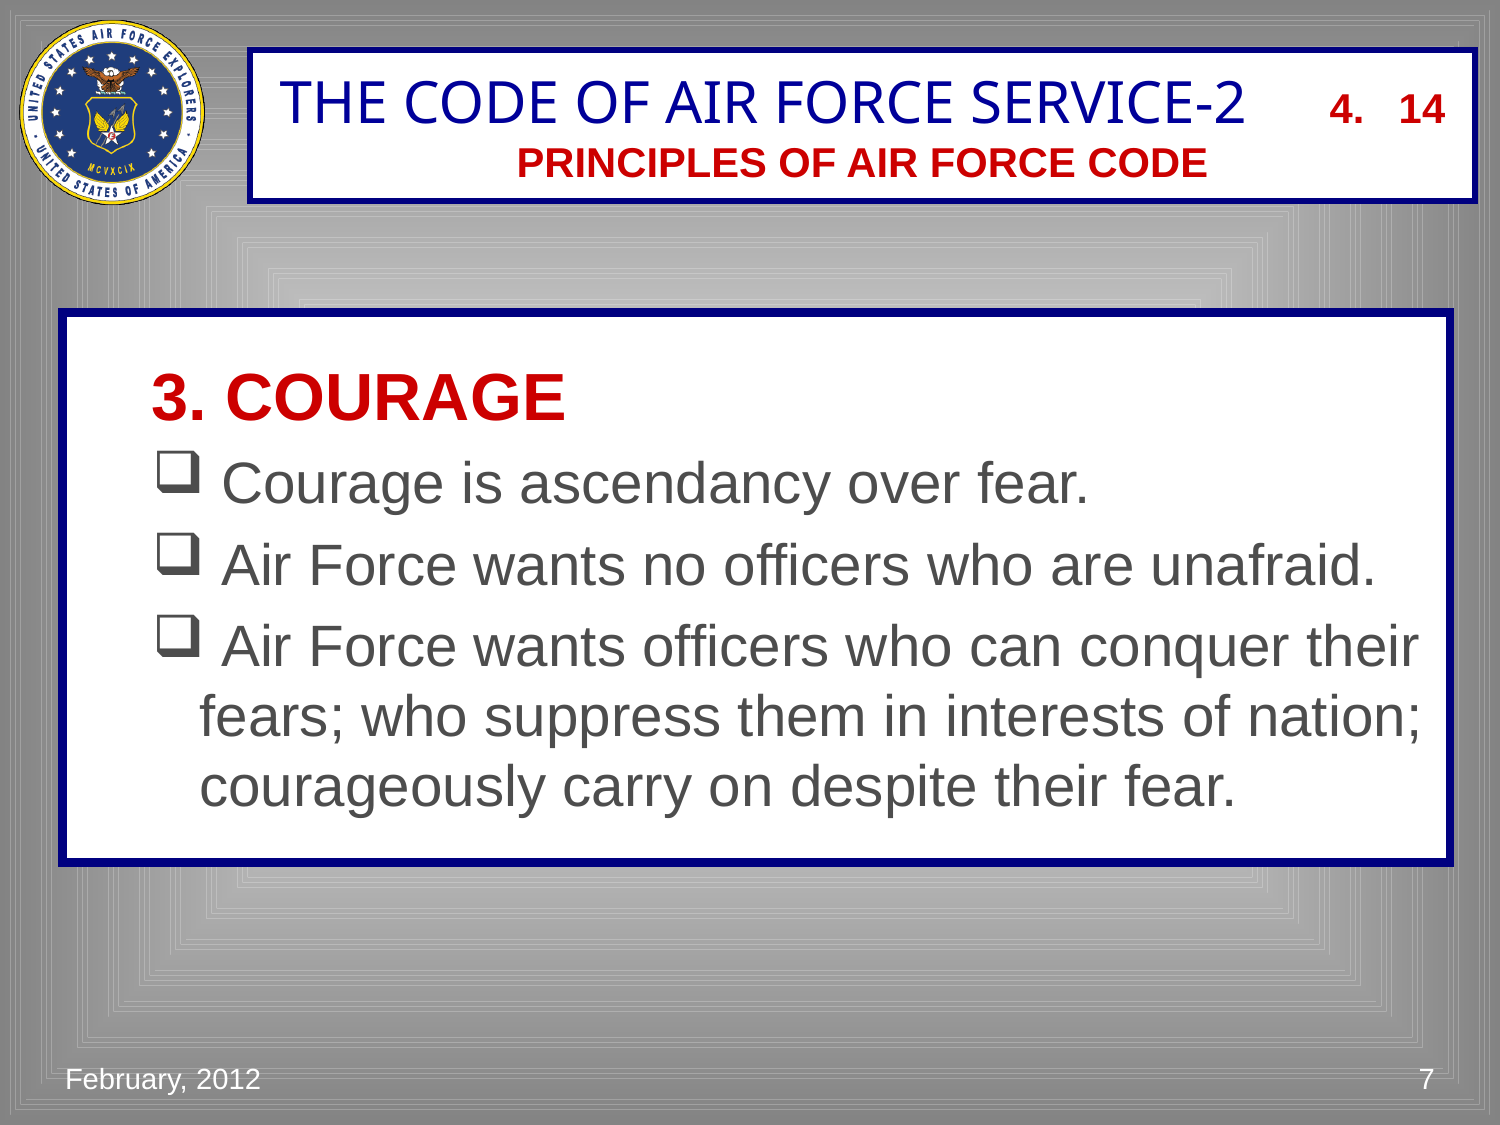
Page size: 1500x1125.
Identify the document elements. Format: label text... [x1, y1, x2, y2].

picture [11, 11, 214, 214]
text_box THE CODE OF AIR FORCE SERVICE-2 4. 14 PRINCIPLES OF AIR FORCE CODE [249, 49, 1475, 202]
list 3. COURAGE Courage is ascendancy over fear. Air Force wants no officers who are unafraid. Air Force wants officers who can conquer their fears; who suppress them in interests of nation; courageously carry on despite their fear. [62, 312, 1450, 863]
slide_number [50, 1024, 425, 1103]
slide_number 7 [1074, 1024, 1450, 1103]
